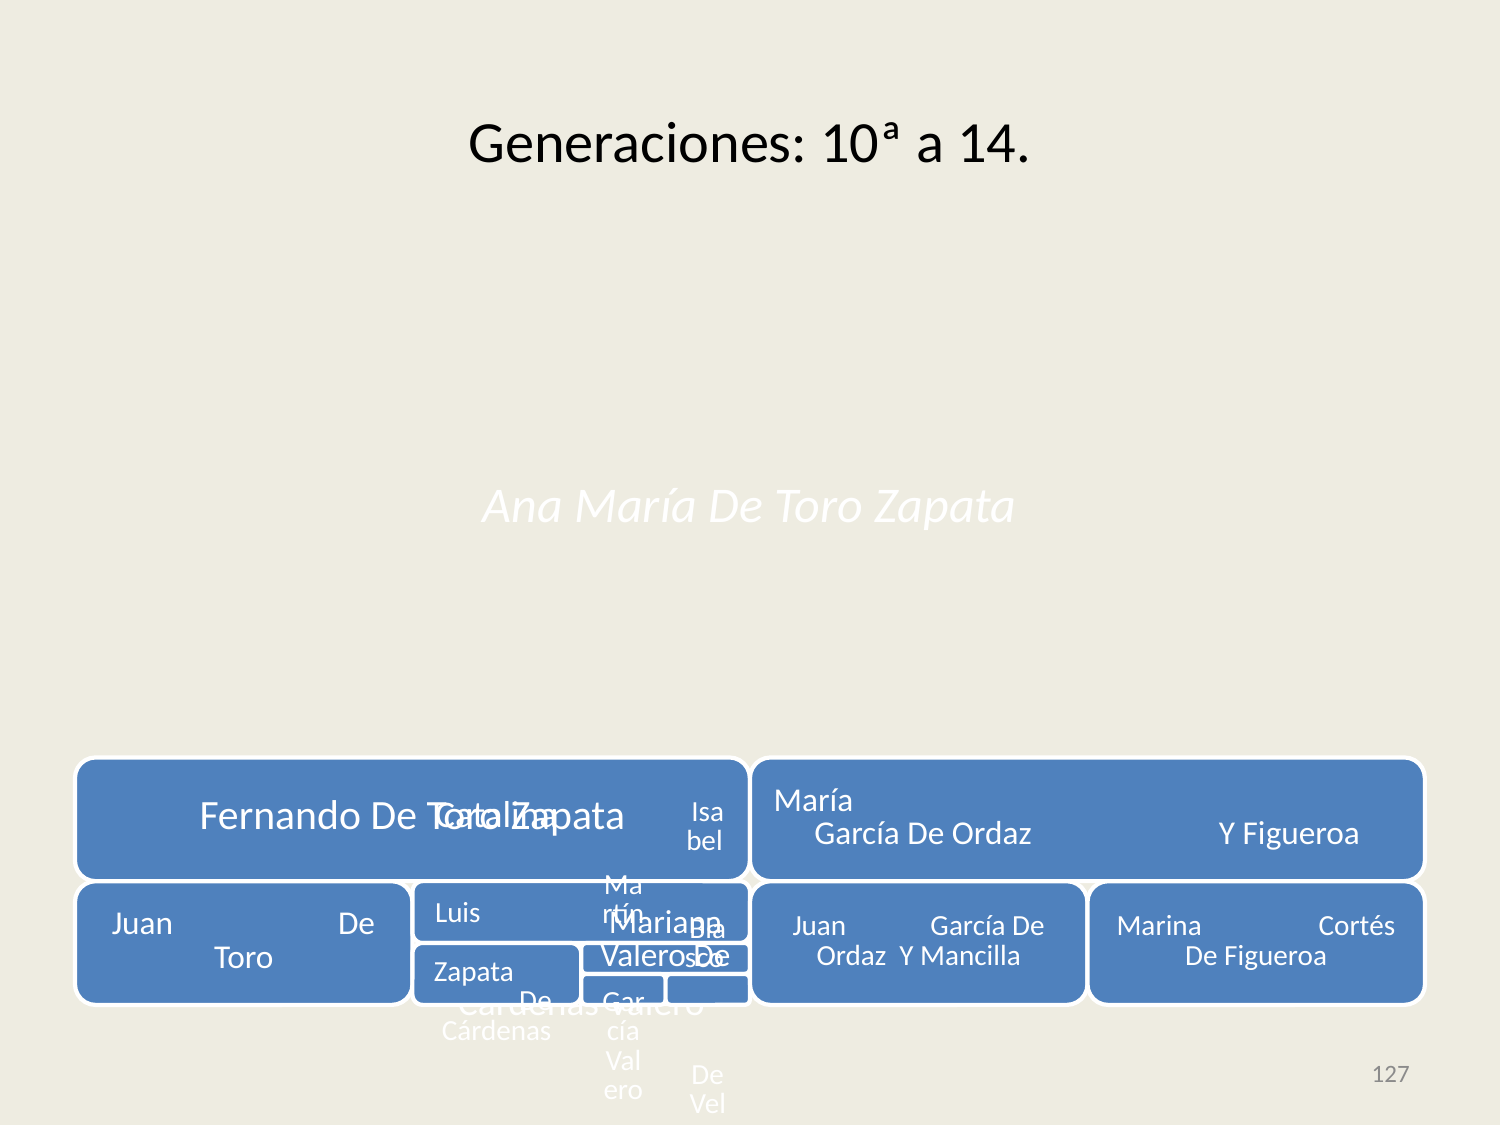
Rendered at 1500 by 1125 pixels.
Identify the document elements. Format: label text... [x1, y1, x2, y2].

slide_number 127 [1073, 1041, 1427, 1105]
title Generaciones: 10ª a 14. [73, 43, 1427, 235]
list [74, 262, 1426, 1006]
